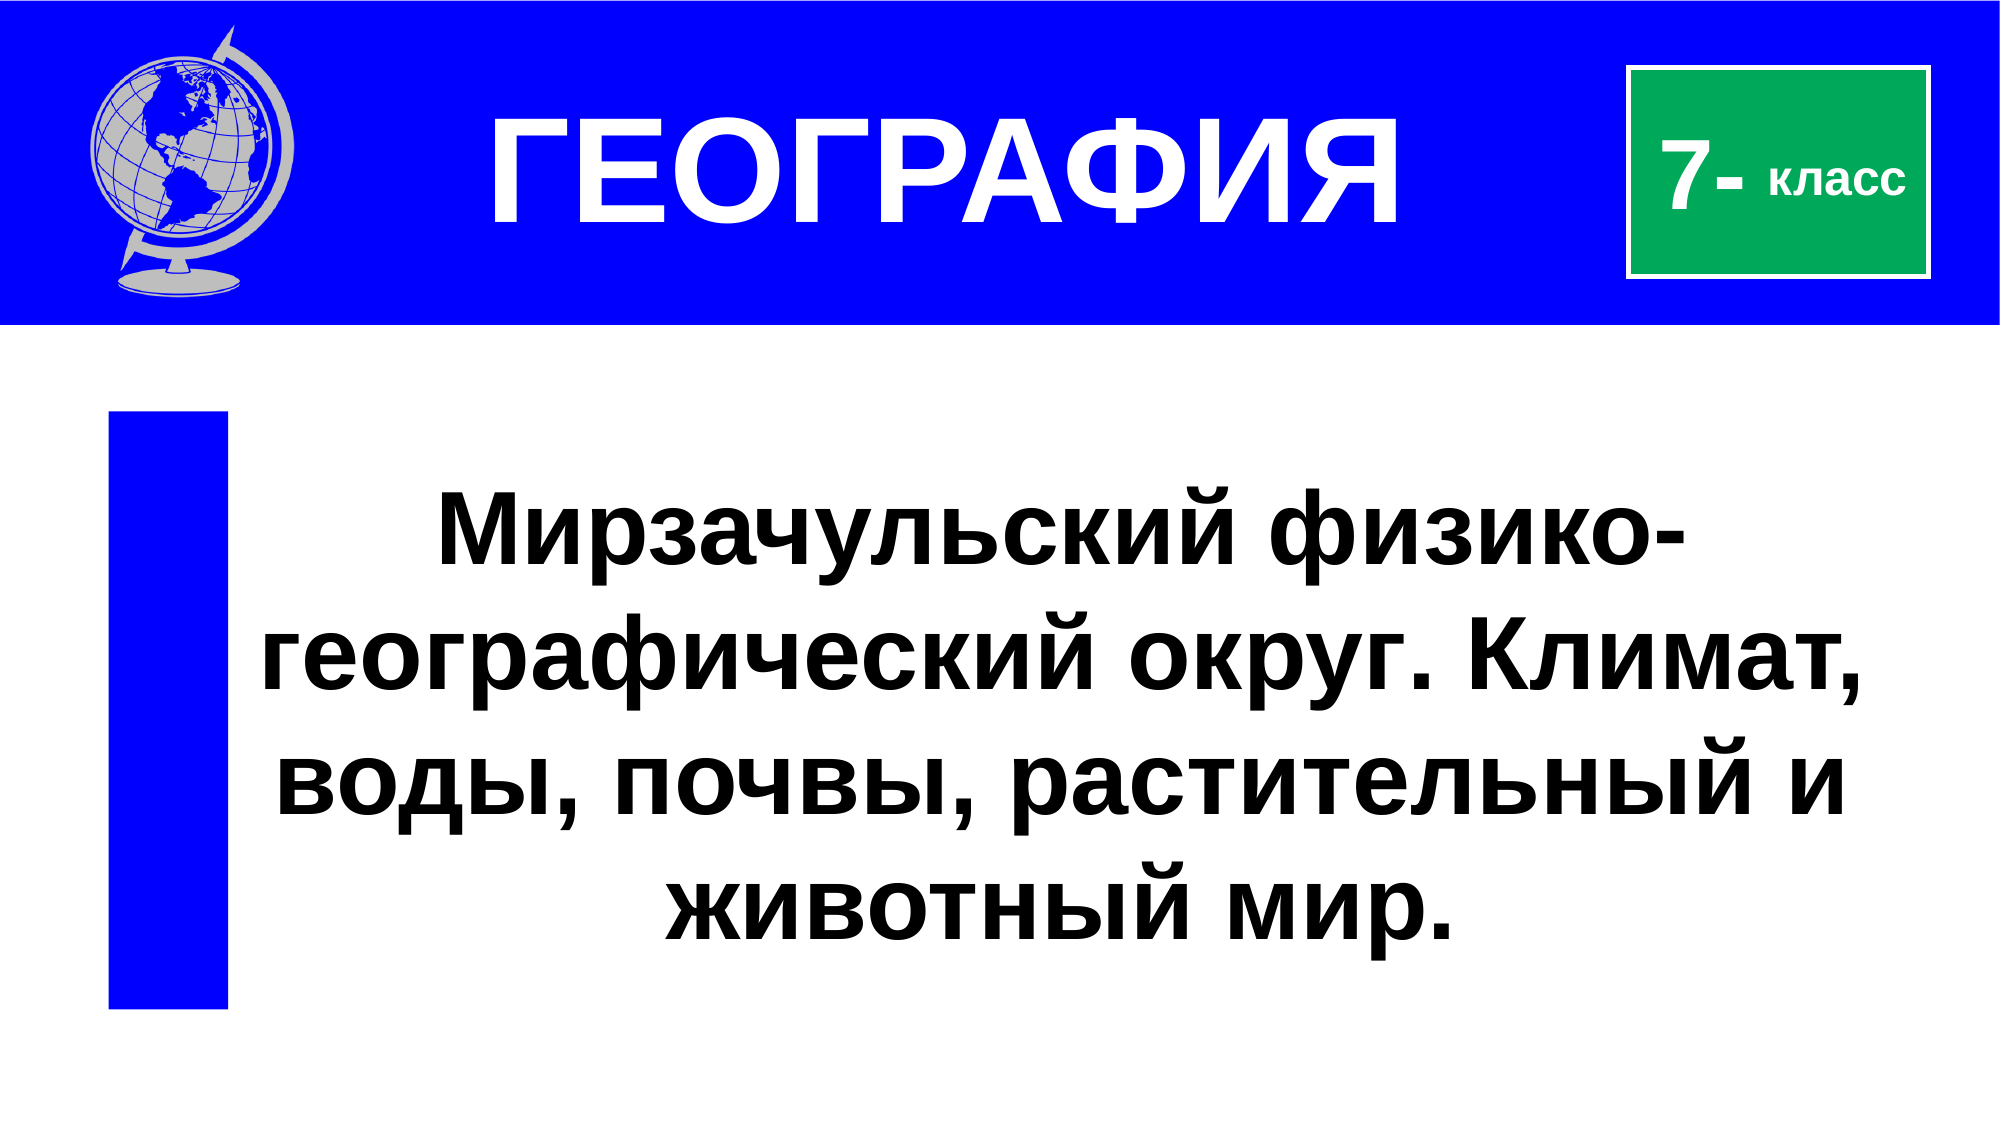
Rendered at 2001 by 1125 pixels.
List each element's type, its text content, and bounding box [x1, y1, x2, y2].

picture [43, 17, 330, 304]
text_box [1628, 67, 1929, 277]
text_box класс [1767, 141, 1929, 206]
text_box Мирзачульский физико-географический округ. Климат, воды, почвы, растительный и животный мир. [229, 455, 1890, 961]
text_box 7- [1658, 104, 1755, 230]
text_box [0, 0, 2000, 325]
text_box [108, 411, 229, 1010]
text_box ГЕОГРАФИЯ [361, 67, 1531, 253]
